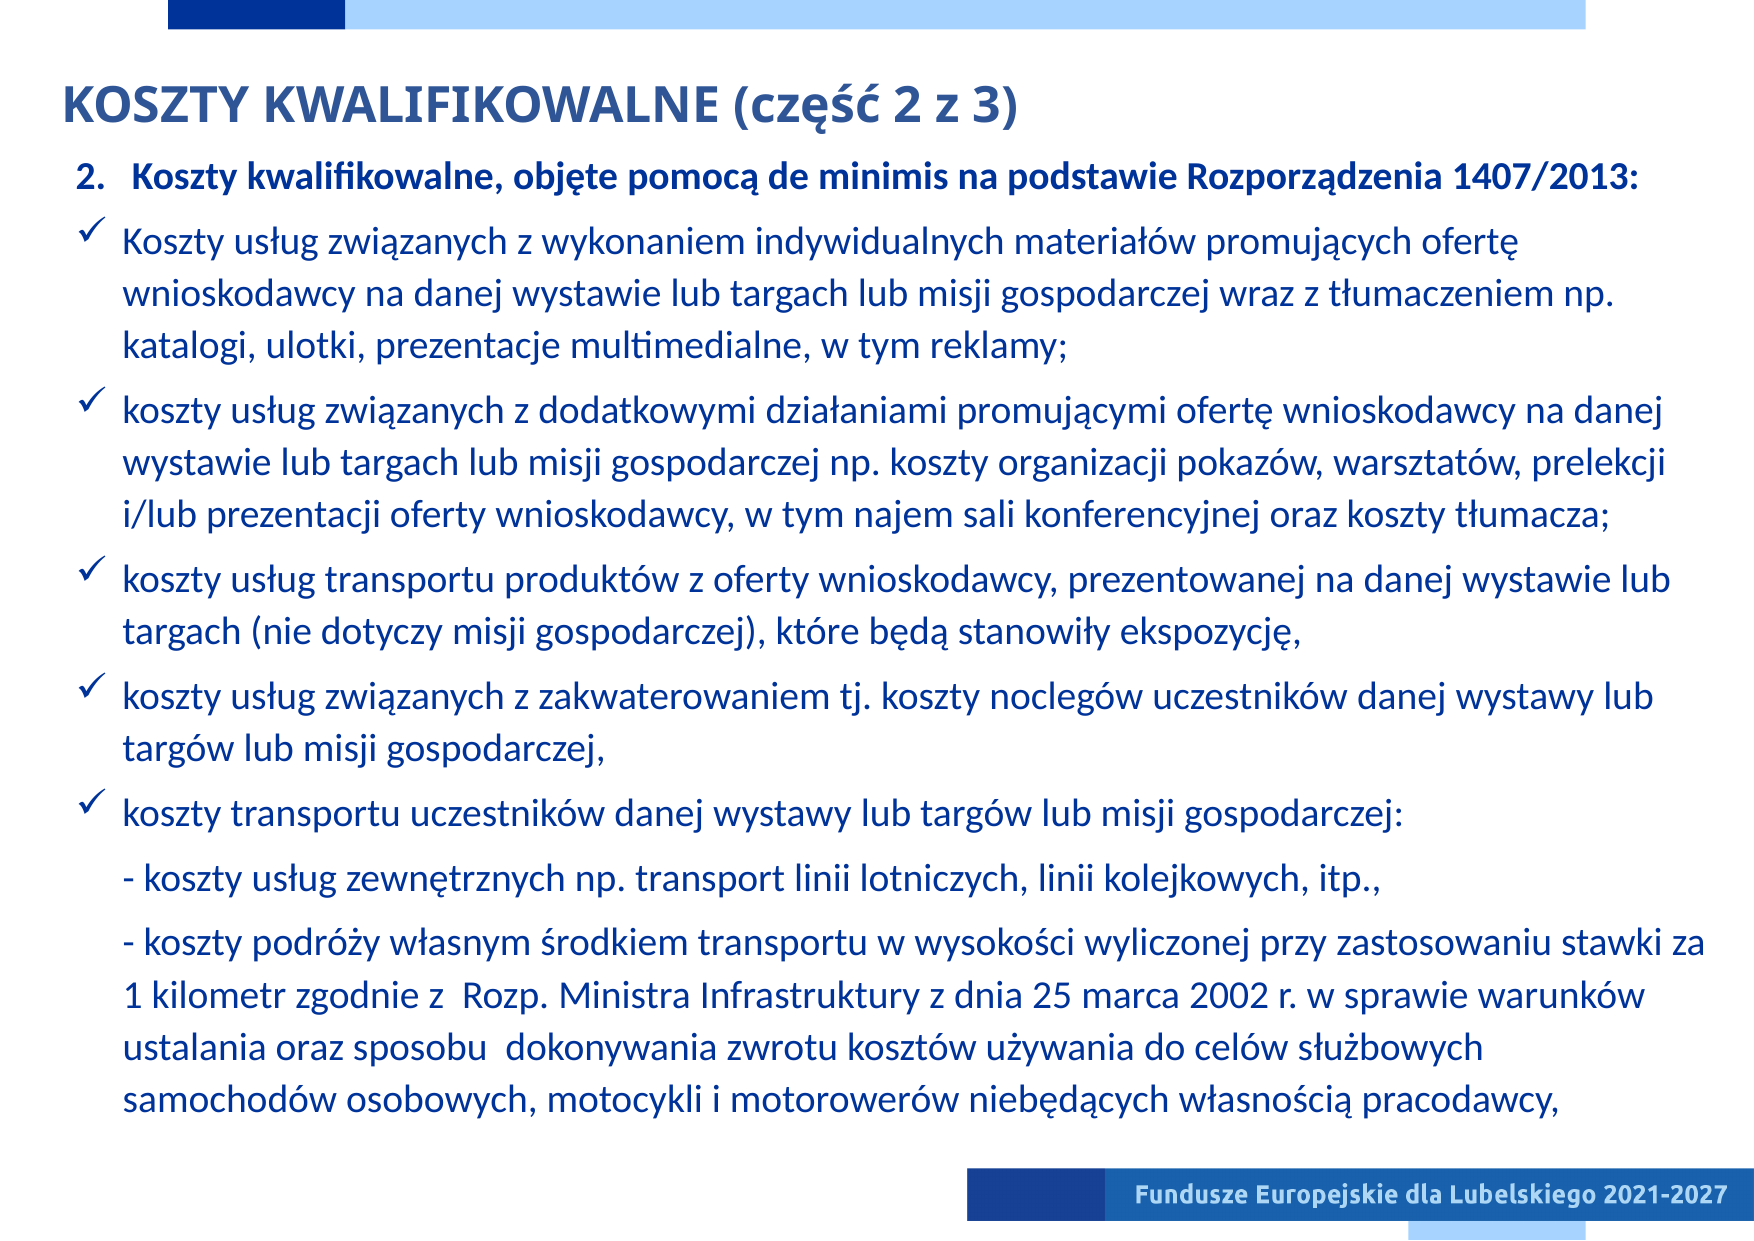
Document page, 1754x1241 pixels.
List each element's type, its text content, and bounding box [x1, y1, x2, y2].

title KOSZTY KWALIFIKOWALNE (część 2 z 3) [45, 64, 1614, 145]
list Koszty kwalifikowalne, objęte pomocą de minimis na podstawie Rozporządzenia 1407/2013: Koszty usług związanych z wykonaniem indywidualnych materiałów promujących ofertę wnioskodawcy na danej wystawie lub targach lub misji gospodarczej wraz z tłumaczeniem np. katalogi, ulotki, prezentacje multimedialne, w tym reklamy; koszty usług związanych z dodatkowymi działaniami promującymi ofertę wnioskodawcy na danej wystawie lub targach lub misji gospodarczej np. koszty organizacji pokazów, warsztatów, prelekcji i/lub prezentacji oferty wnioskodawcy, w tym najem sali konferencyjnej oraz koszty tłumacza; koszty usług transportu produktów z oferty wnioskodawcy, prezentowanej na danej wystawie lub targach (nie dotyczy misji gospodarczej), które będą stanowiły ekspozycję, koszty usług związanych z zakwaterowaniem tj. koszty noclegów uczestników danej wystawy lub targów lub misji gospodarczej, koszty transportu uczestników danej wystawy lub targów lub misji gospodarczej: - koszty usług zewnętrznych np. transport linii lotniczych, linii kolejkowych, itp., - koszty podróży własnym środkiem transportu w wysokości wyliczonej przy zastosowaniu stawki za 1 kilometr zgodnie z Rozp. Ministra Infrastruktury z dnia 25 marca 2002 r. w sprawie warunków ustalania oraz sposobu dokonywania zwrotu kosztów używania do celów służbowych samochodów osobowych, motocykli i motorowerów niebędących własnością pracodawcy, [45, 145, 1708, 1152]
picture [967, 1168, 1754, 1221]
